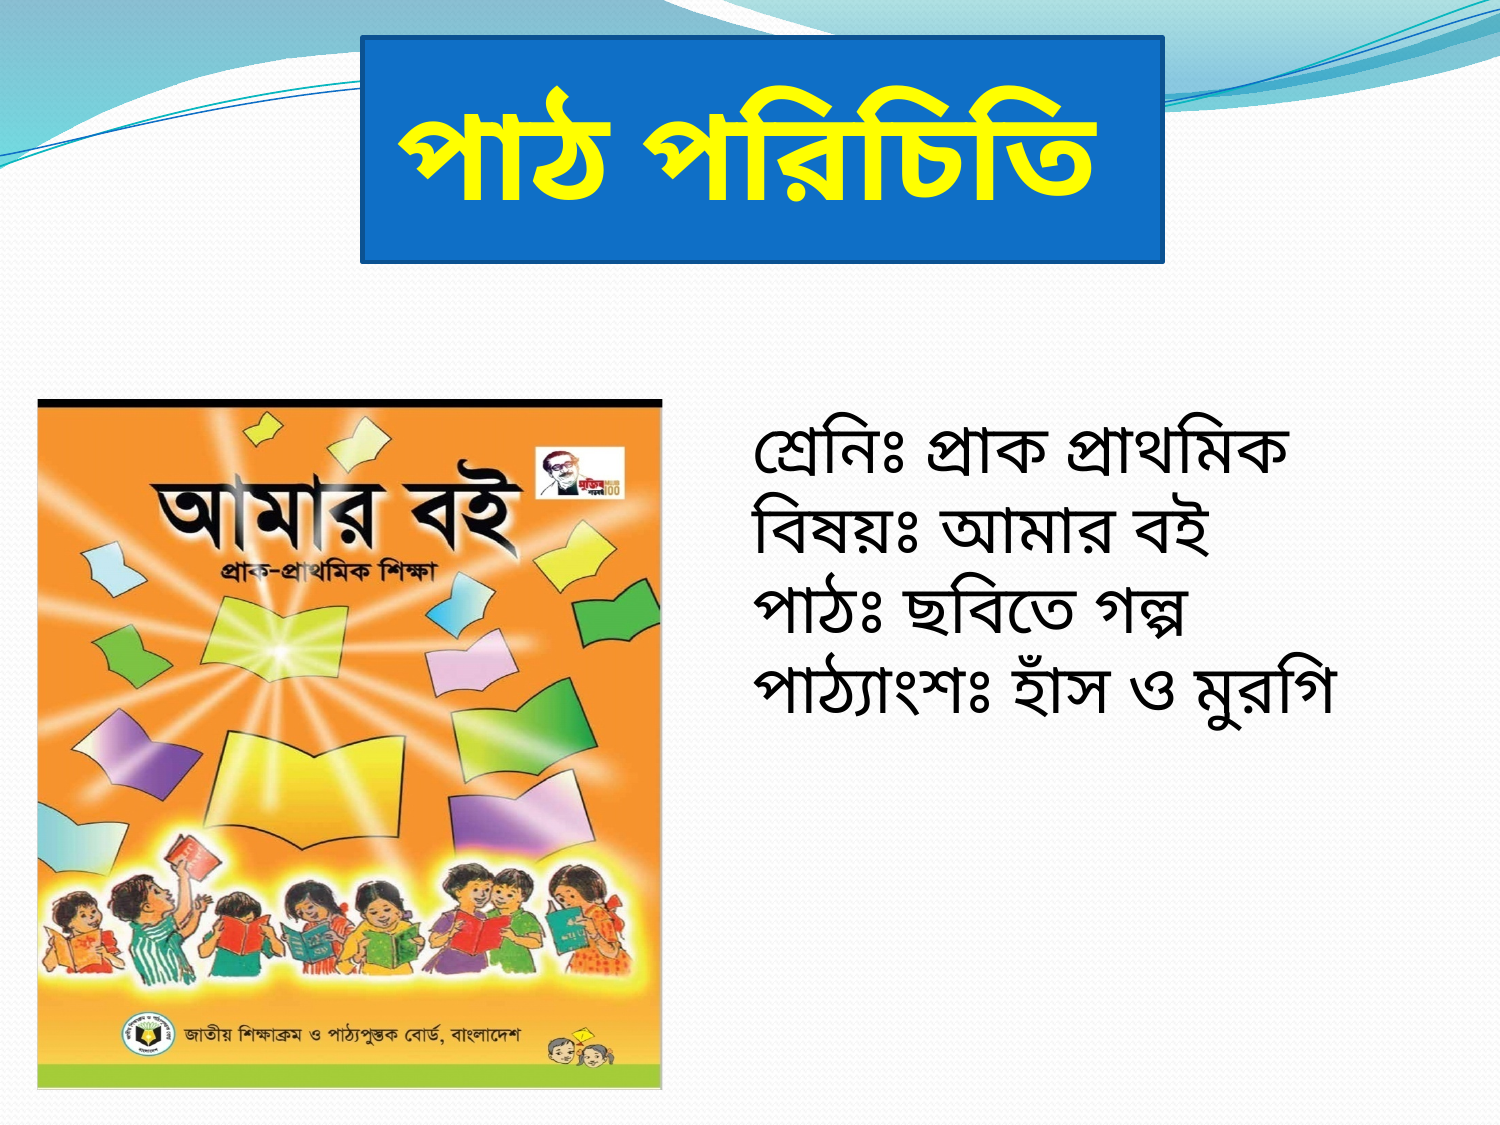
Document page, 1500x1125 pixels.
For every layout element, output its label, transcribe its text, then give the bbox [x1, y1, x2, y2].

text_box পাঠ পরিচিতি [360, 35, 1165, 264]
text_box শ্রেনিঃ প্রাক প্রাথমিক বিষয়ঃ আমার বই পাঠঃ ছবিতে গল্প পাঠ্যাংশঃ হাঁস ও মুরগি [737, 399, 1463, 735]
text_box [37, 399, 663, 1090]
